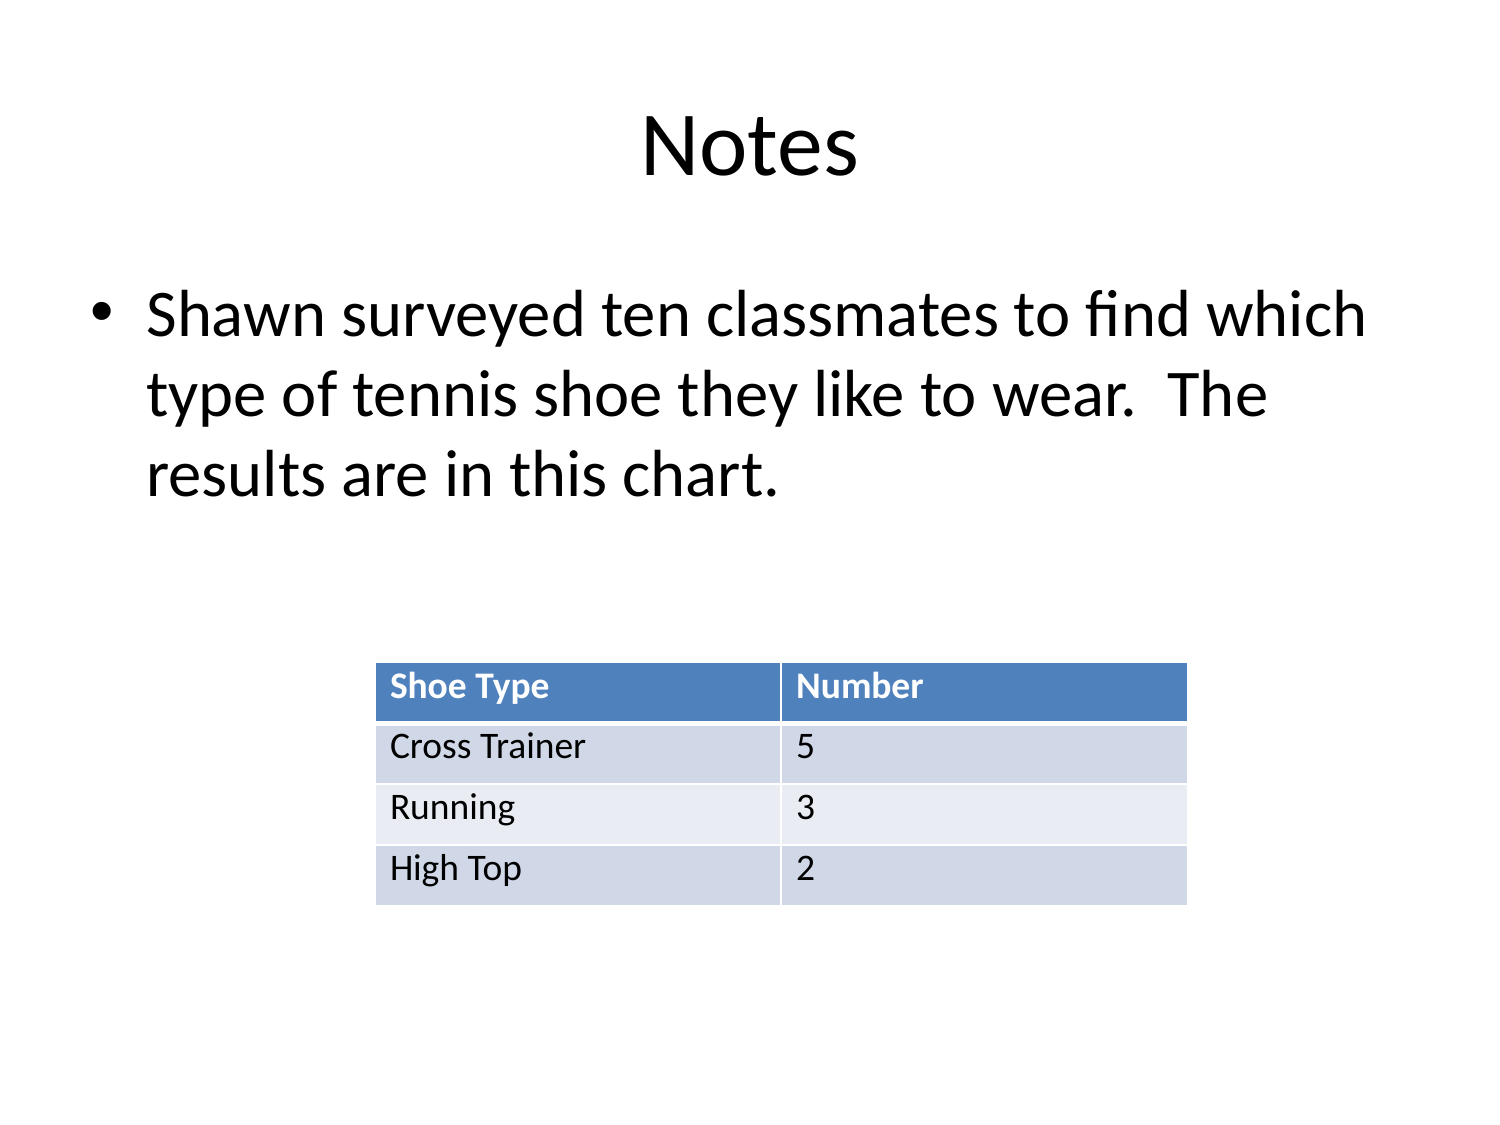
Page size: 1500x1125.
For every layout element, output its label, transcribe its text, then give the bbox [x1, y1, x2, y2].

table_cell 2 [782, 846, 1187, 905]
table_cell 3 [782, 785, 1187, 844]
table_cell Cross Trainer [376, 726, 780, 783]
table_cell High Top [376, 846, 780, 905]
table_cell Running [376, 785, 780, 844]
list Shawn surveyed ten classmates to find which type of tennis shoe they like to wear. The results are in this chart. [75, 262, 1425, 1005]
table_cell 5 [782, 726, 1187, 783]
title Notes [75, 45, 1425, 233]
table_header Shoe Type [376, 663, 780, 721]
table_header Number [782, 663, 1187, 721]
